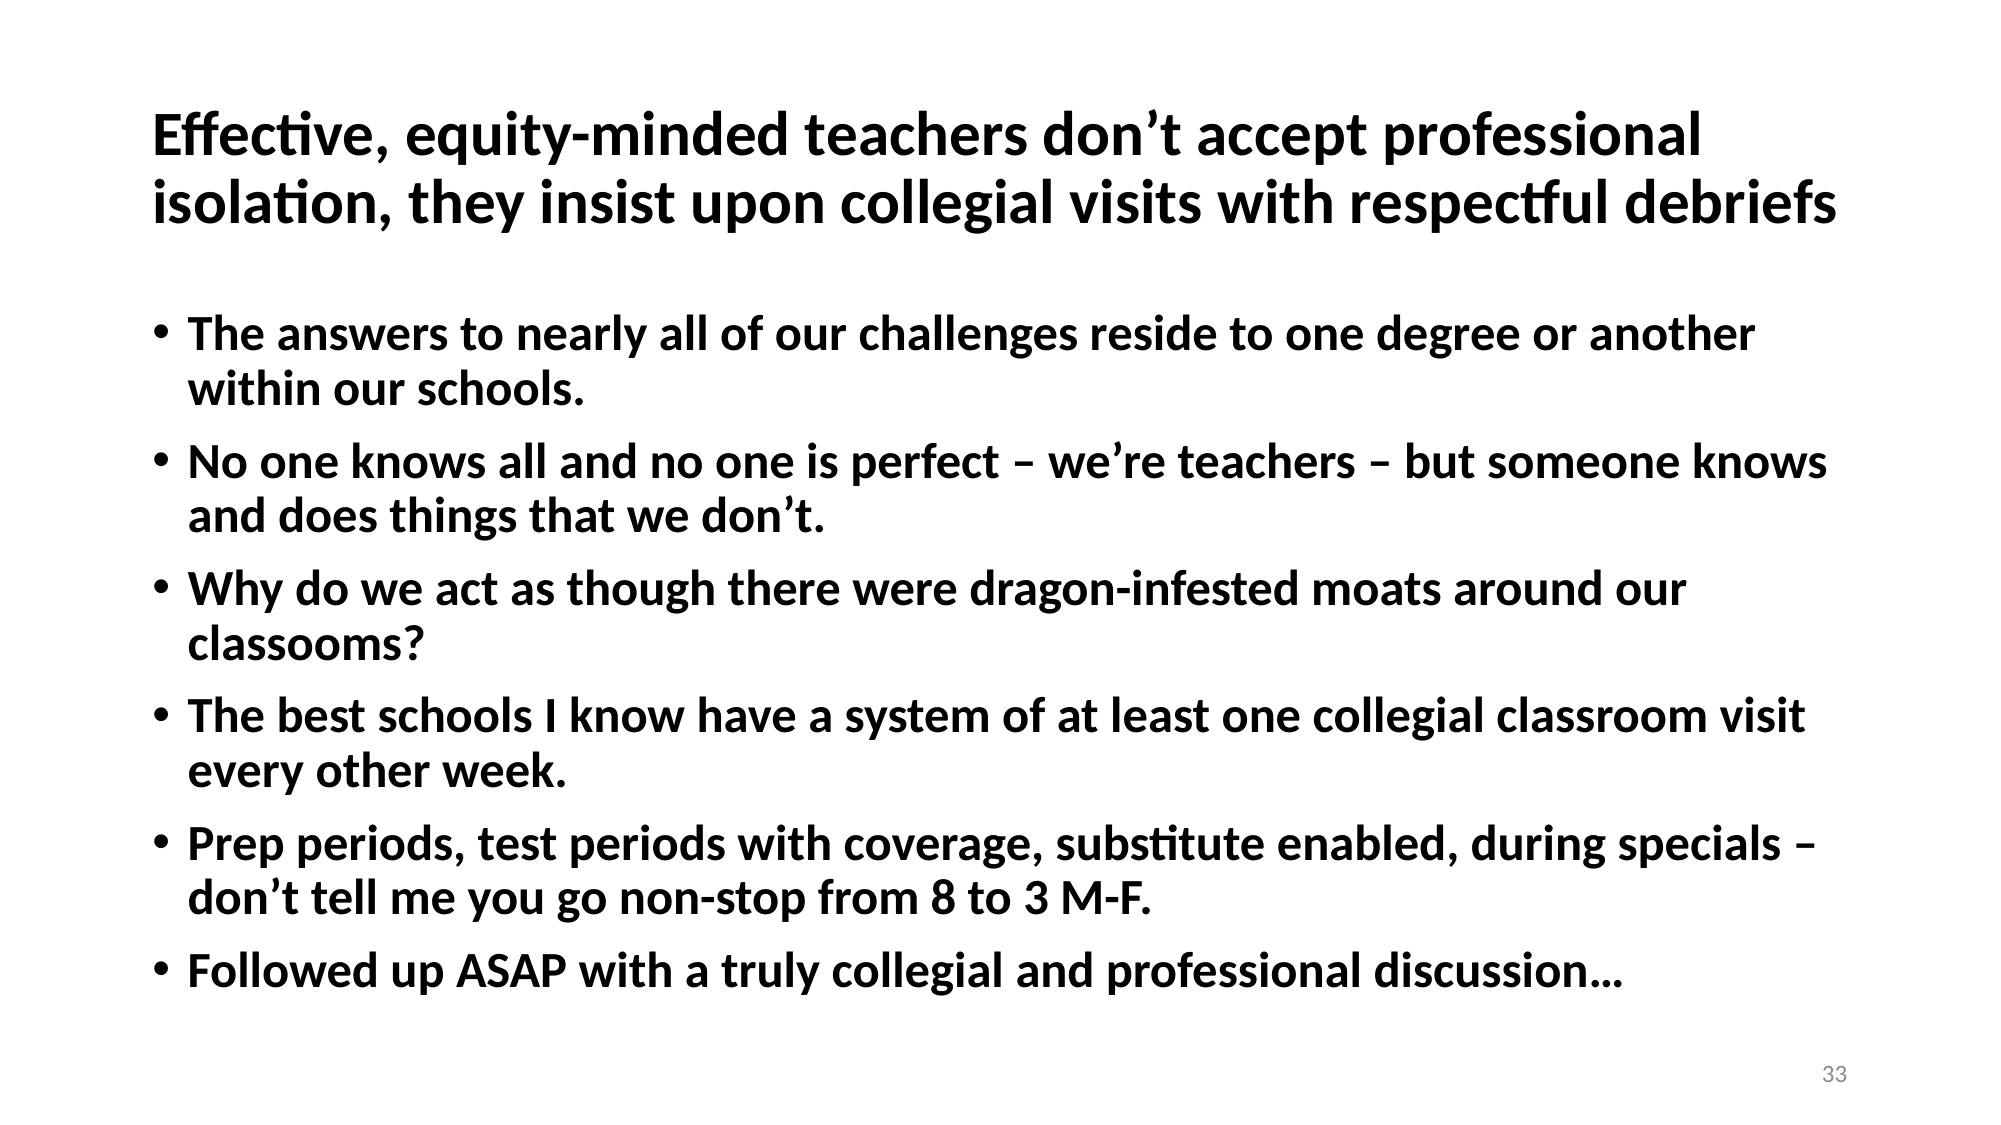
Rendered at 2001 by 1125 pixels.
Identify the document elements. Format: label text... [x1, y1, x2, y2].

slide_number 33 [1412, 1042, 1863, 1103]
list The answers to nearly all of our challenges reside to one degree or another within our schools. No one knows all and no one is perfect – we’re teachers – but someone knows and does things that we don’t. Why do we act as though there were dragon-infested moats around our classooms? The best schools I know have a system of at least one collegial classroom visit every other week. Prep periods, test periods with coverage, substitute enabled, during specials – don’t tell me you go non-stop from 8 to 3 M-F. Followed up ASAP with a truly collegial and professional discussion… [137, 299, 1863, 1014]
title Effective, equity-minded teachers don’t accept professional isolation, they insist upon collegial visits with respectful debriefs [137, 59, 1863, 278]
